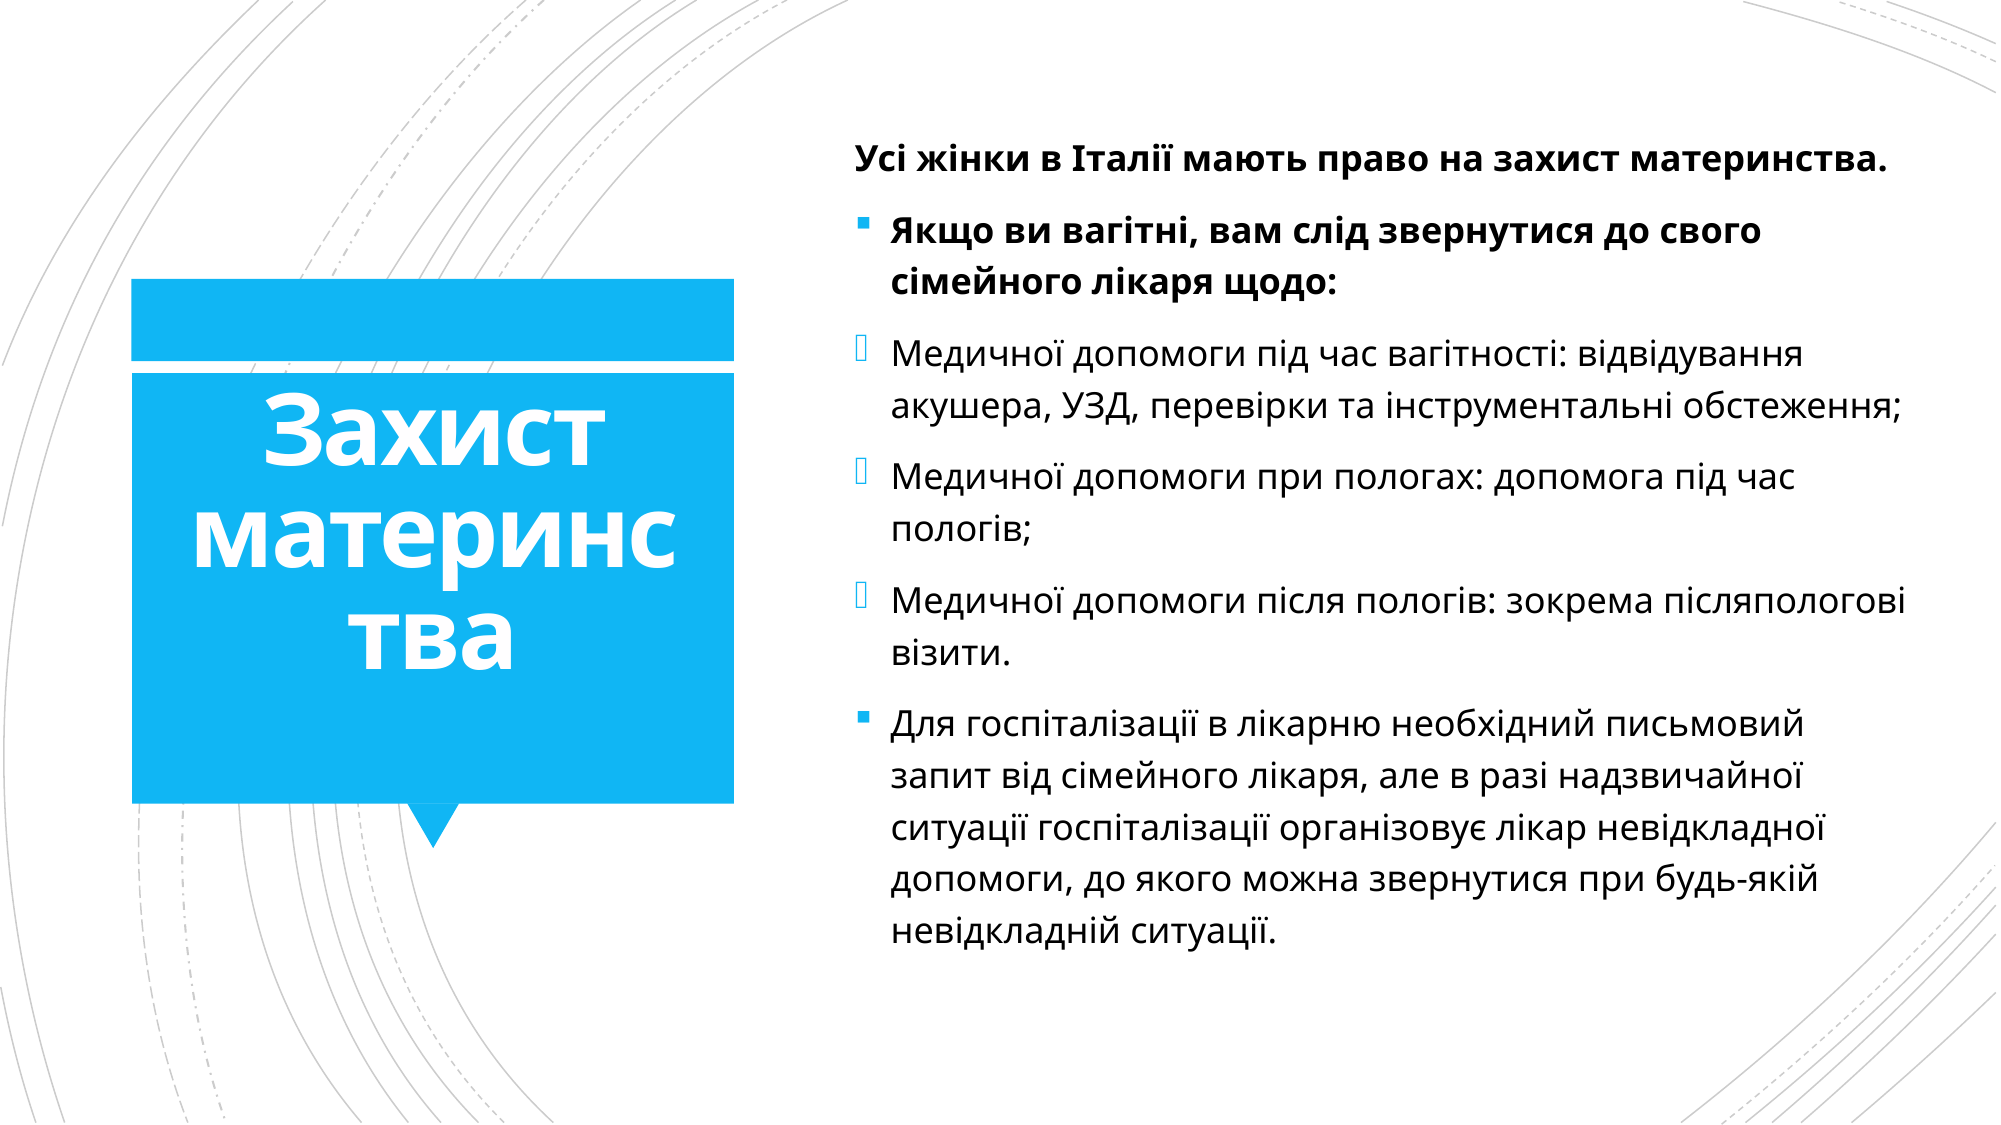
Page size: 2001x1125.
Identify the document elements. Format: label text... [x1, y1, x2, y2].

list Усі жінки в Італії мають право на захист материнства. Якщо ви вагітні, вам слід звернутися до свого сімейного лікаря щодо: Медичної допомоги під час вагітності: відвідування акушера, УЗД, перевірки та інструментальні обстеження; Медичної допомоги при пологах: допомога під час пологів; Медичної допомоги після пологів: зокрема післяпологові візити. Для госпіталізації в лікарню необхідний письмовий запит від сімейного лікаря, але в разі надзвичайної ситуації госпіталізації організовує лікар невідкладної допомоги, до якого можна звернутися при будь-якій невідкладній ситуації. [839, 84, 1925, 993]
title Захист материнства [145, 385, 720, 789]
